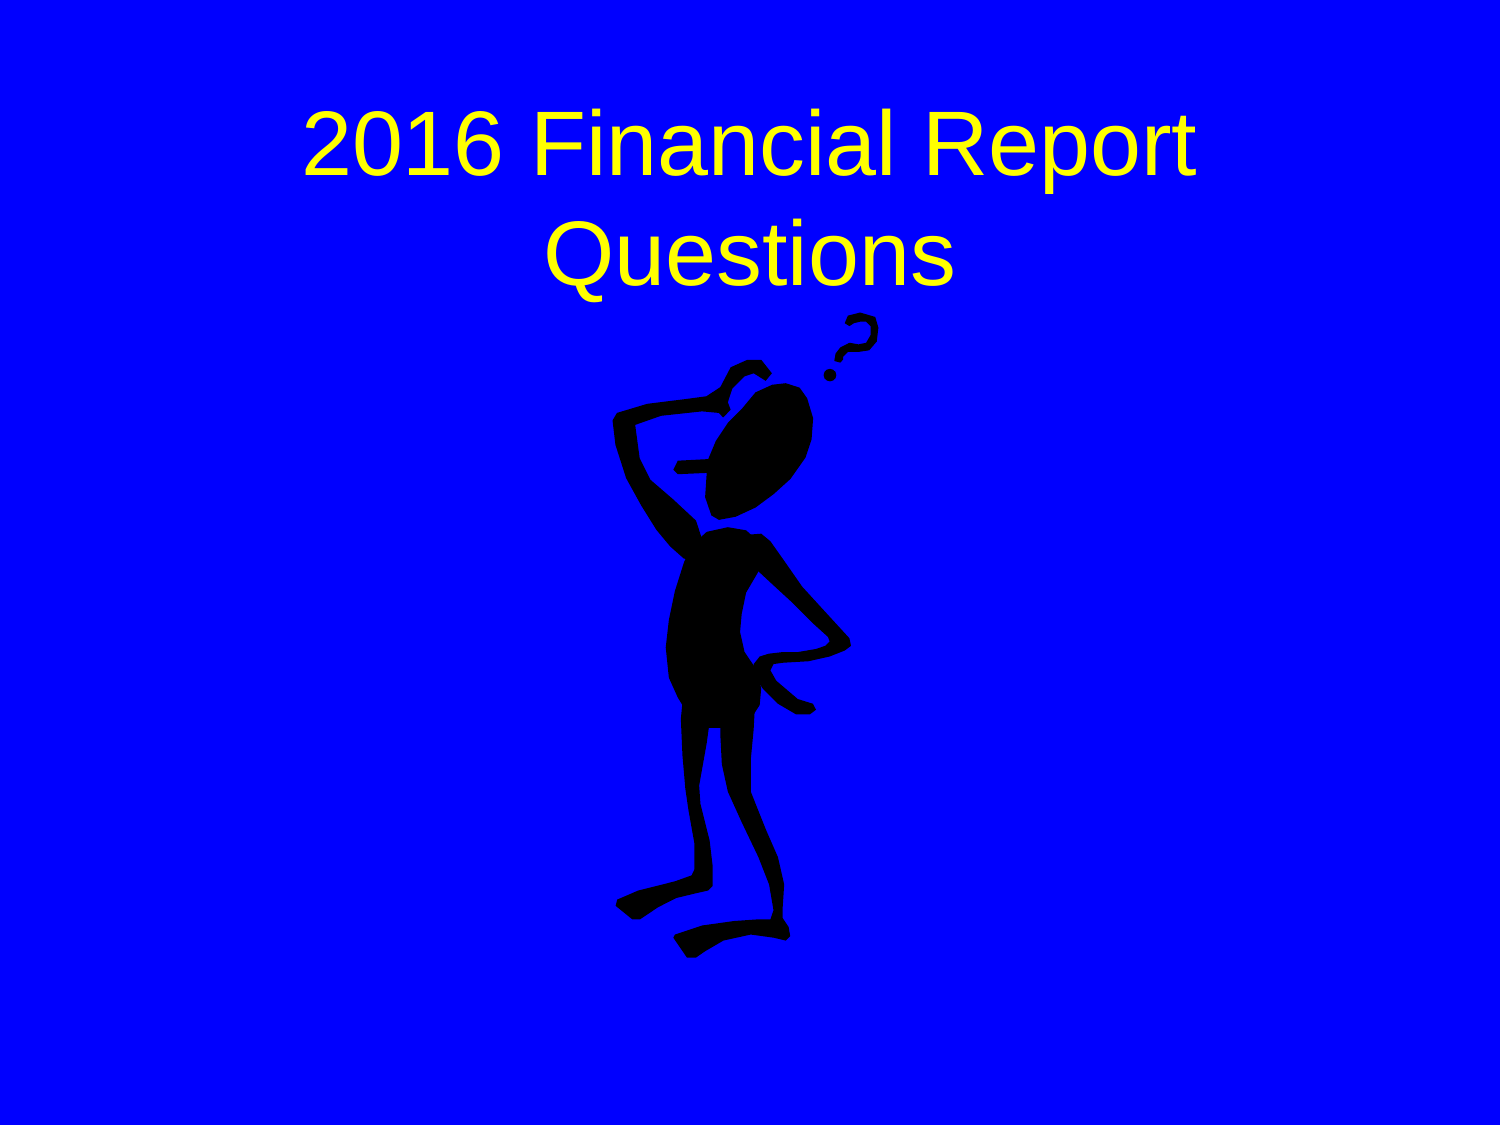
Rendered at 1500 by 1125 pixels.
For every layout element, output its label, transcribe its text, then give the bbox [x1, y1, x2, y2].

picture [612, 312, 879, 959]
title 2016 Financial Report Questions [112, 99, 1388, 288]
